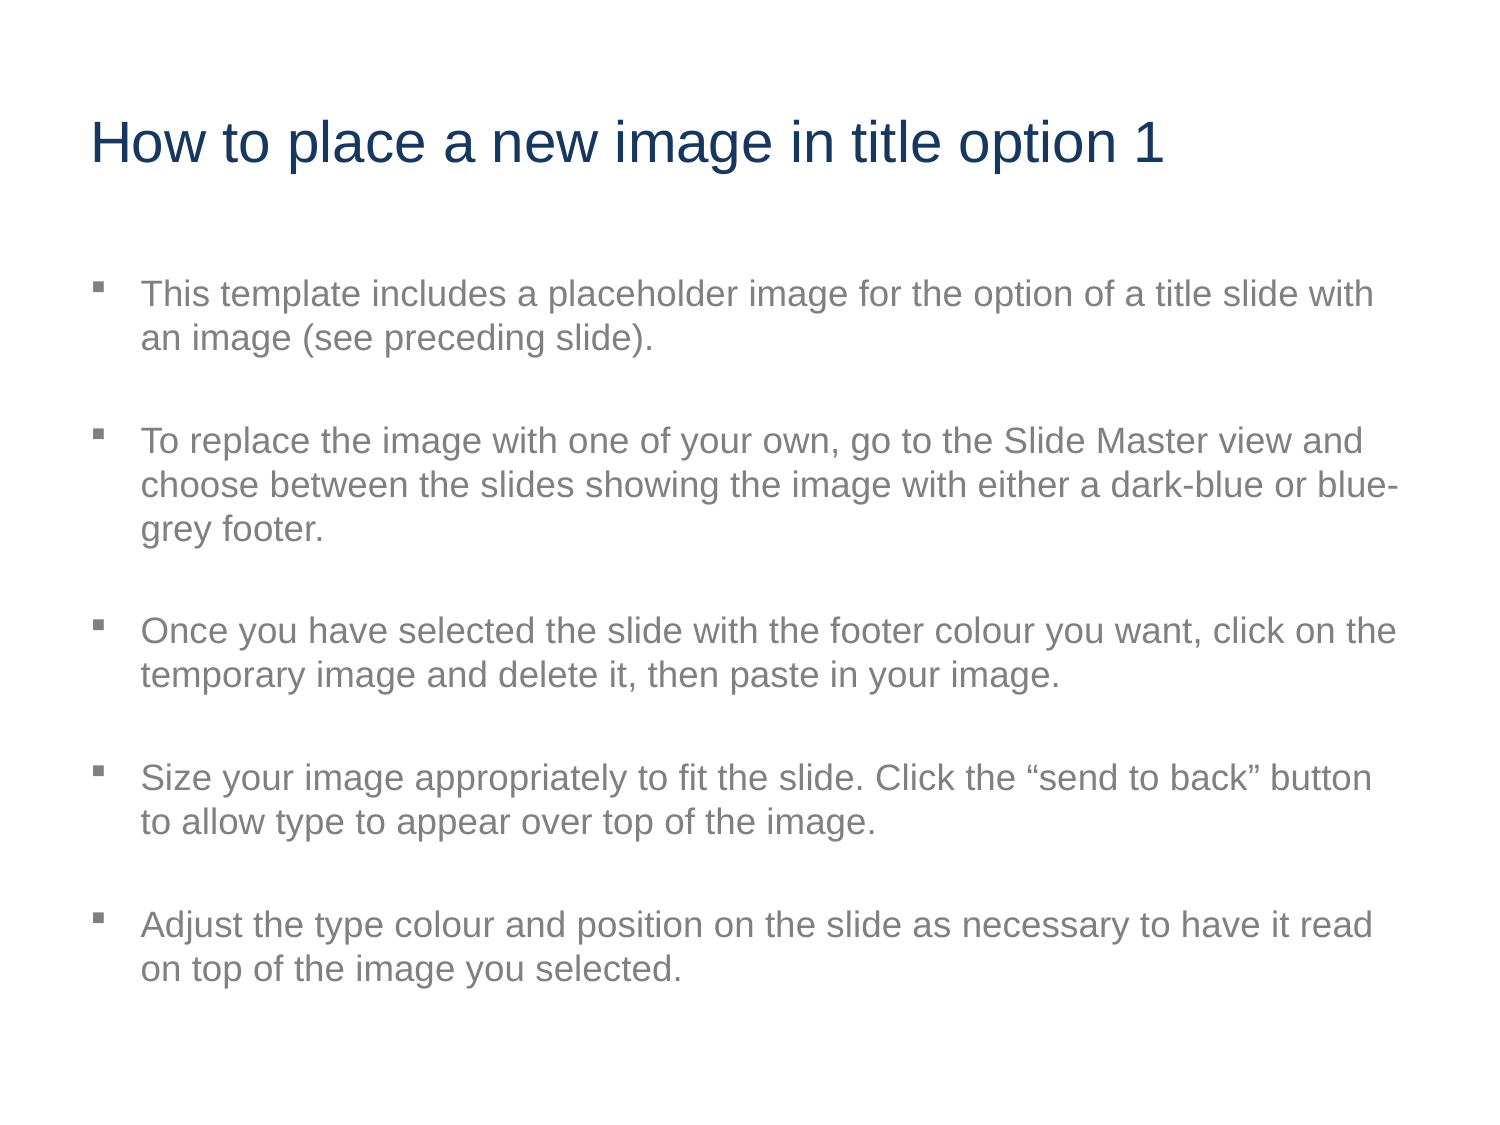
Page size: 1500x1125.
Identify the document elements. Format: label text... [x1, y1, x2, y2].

list This template includes a placeholder image for the option of a title slide with an image (see preceding slide). To replace the image with one of your own, go to the Slide Master view and choose between the slides showing the image with either a dark-blue or blue-grey footer. Once you have selected the slide with the footer colour you want, click on the temporary image and delete it, then paste in your image. Size your image appropriately to fit the slide. Click the “send to back” button to allow type to appear over top of the image. Adjust the type colour and position on the slide as necessary to have it read on top of the image you selected. [75, 262, 1425, 1005]
title How to place a new image in title option 1 [75, 45, 1425, 233]
